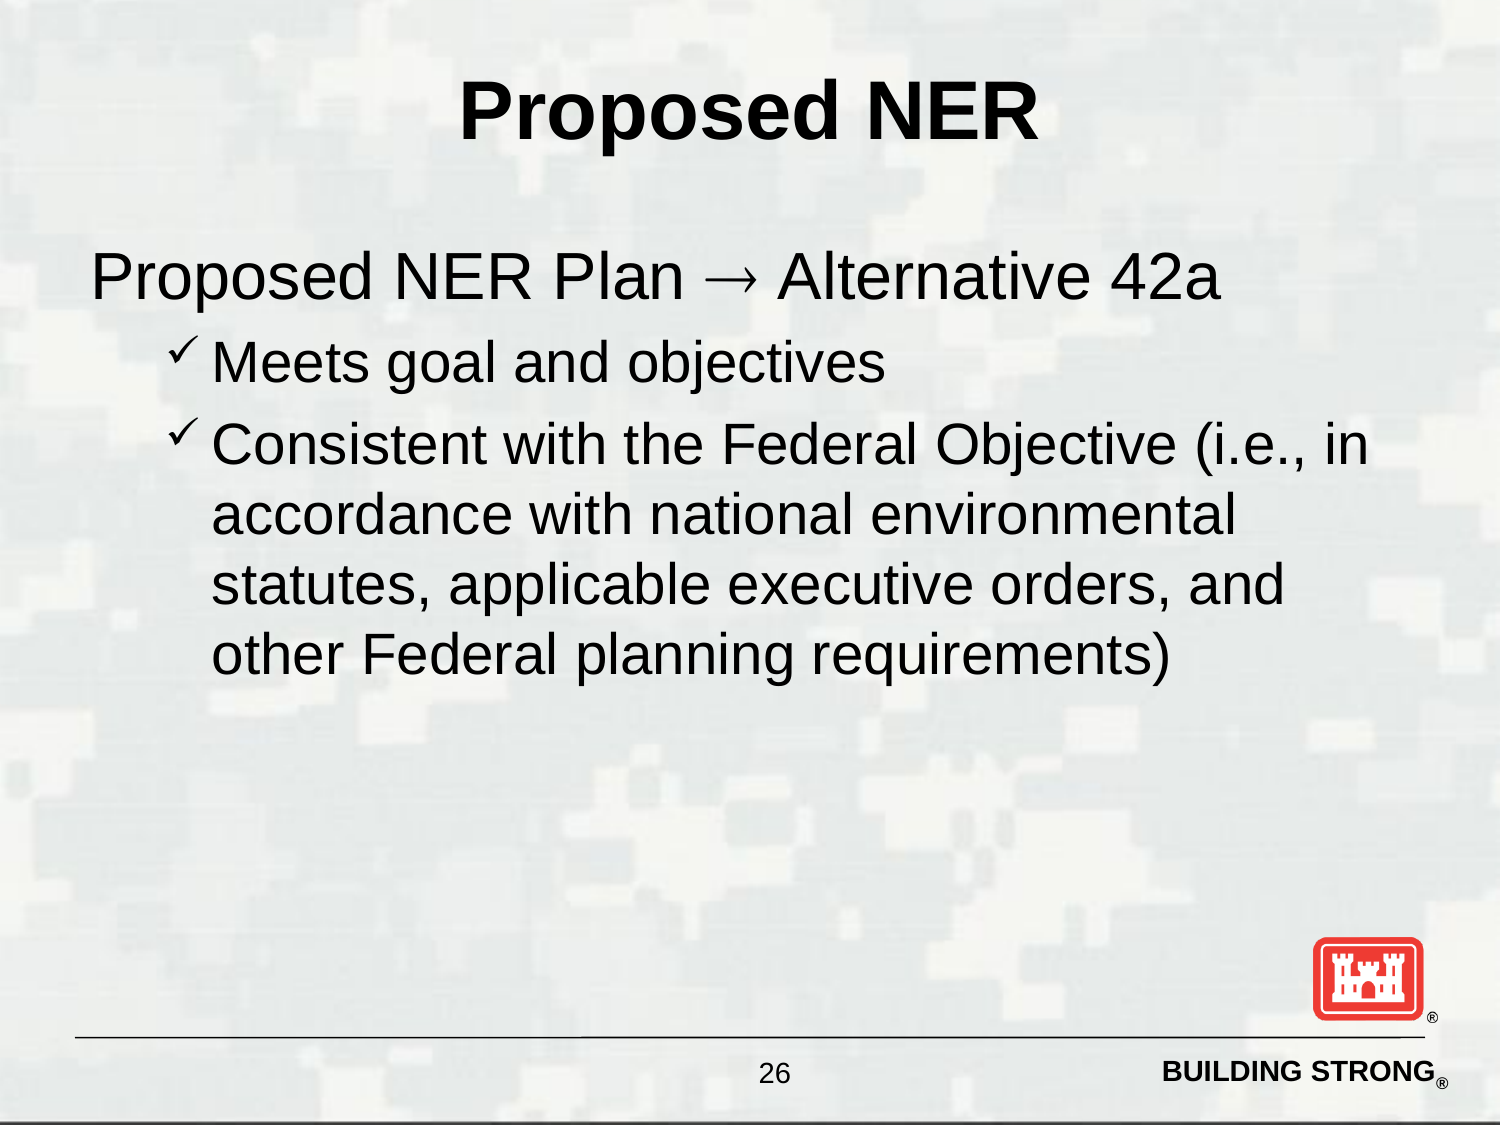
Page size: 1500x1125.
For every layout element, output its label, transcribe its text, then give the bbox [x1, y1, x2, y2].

picture [1188, 1063, 1197, 1078]
list Proposed NER Plan  Alternative 42a Meets goal and objectives Consistent with the Federal Objective (i.e., in accordance with national environmental statutes, applicable executive orders, and other Federal planning requirements) [74, 224, 1426, 1063]
picture [1235, 1064, 1245, 1078]
picture [1374, 1064, 1386, 1078]
picture [1167, 1072, 1176, 1078]
picture [1267, 1063, 1275, 1076]
slide_number 26 [599, 1046, 951, 1125]
picture [0, 0, 1500, 1125]
picture [1399, 1063, 1407, 1076]
title Proposed NER [74, 12, 1426, 201]
picture [1167, 1064, 1175, 1069]
picture [1354, 1064, 1363, 1070]
